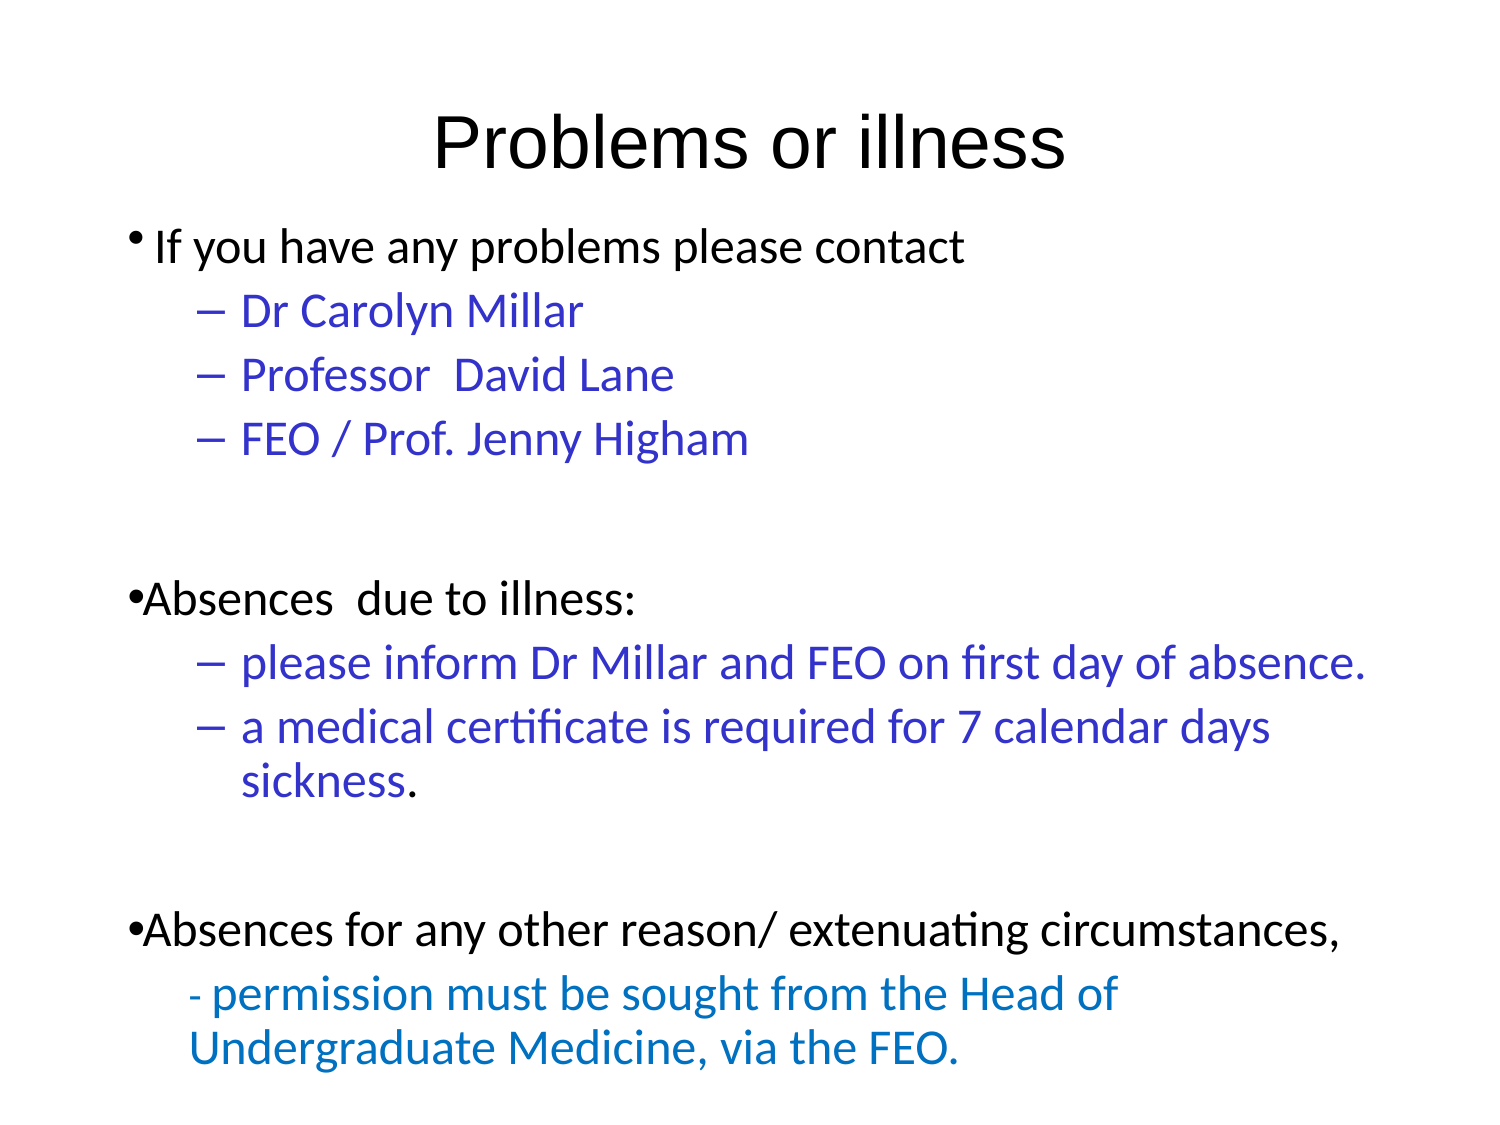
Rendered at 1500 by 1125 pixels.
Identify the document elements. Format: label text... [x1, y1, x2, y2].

title Problems or illness [75, 45, 1425, 233]
list If you have any problems please contact Dr Carolyn Millar Professor David Lane FEO / Prof. Jenny Higham Absences due to illness: please inform Dr Millar and FEO on first day of absence. a medical certificate is required for 7 calendar days sickness. Absences for any other reason/ extenuating circumstances, - permission must be sought from the Head of Undergraduate Medicine, via the FEO. [112, 212, 1407, 1125]
